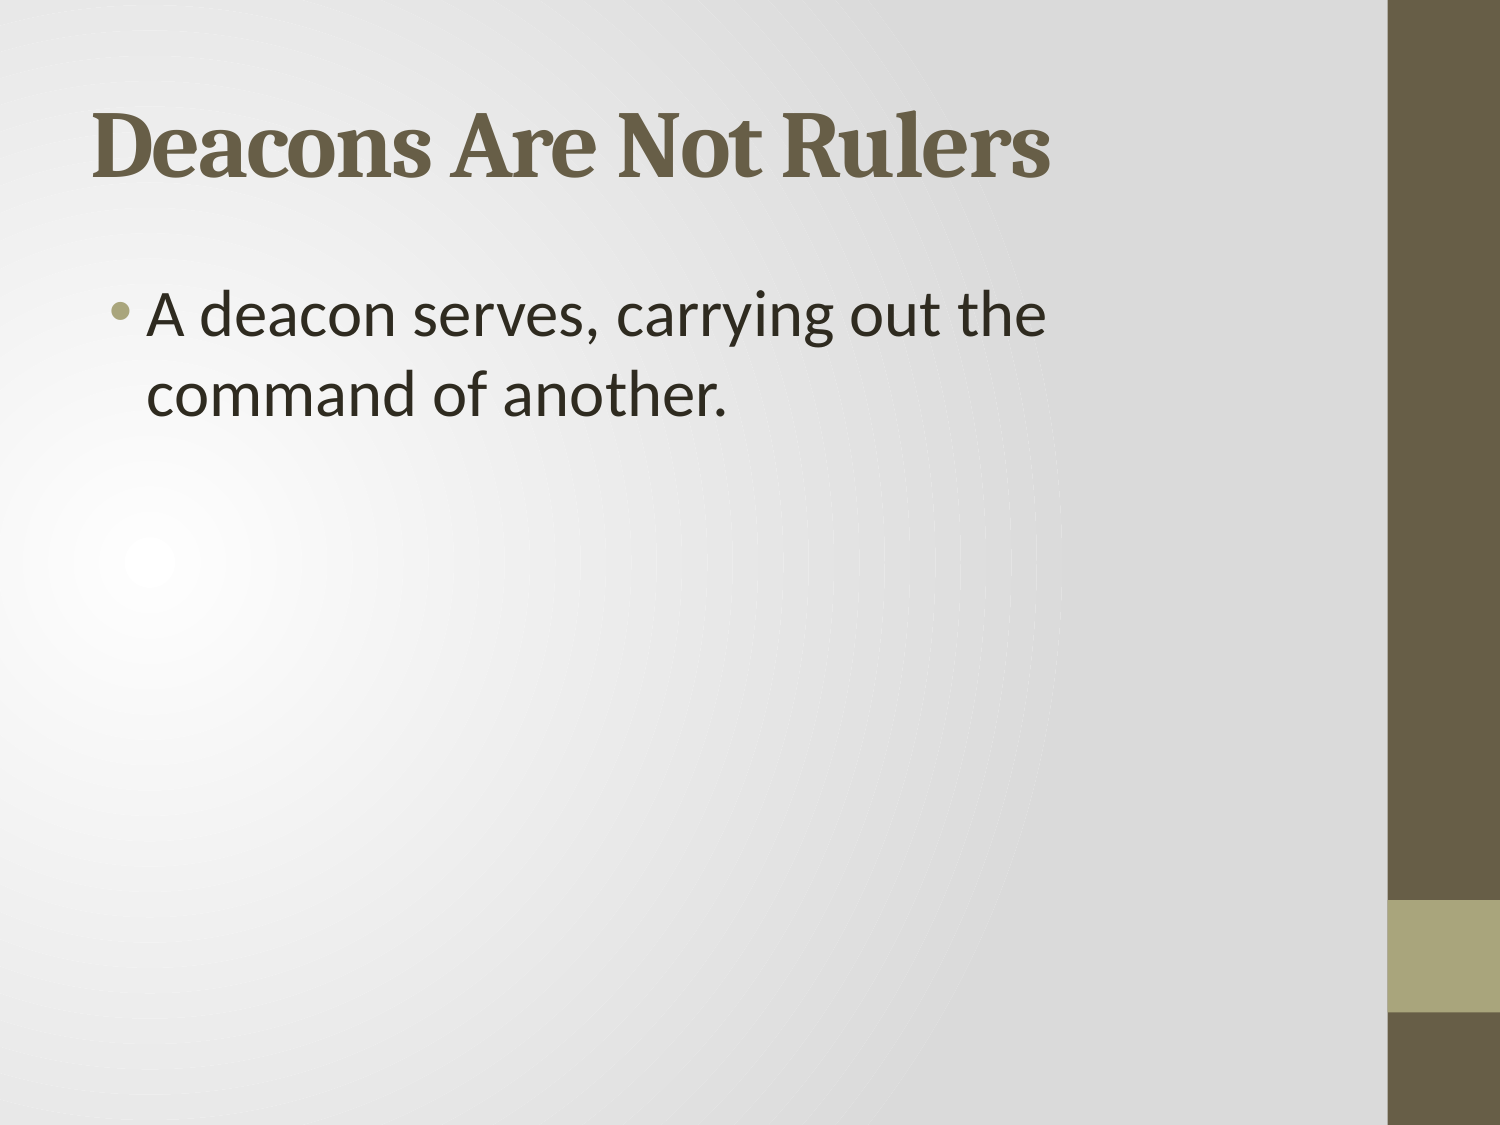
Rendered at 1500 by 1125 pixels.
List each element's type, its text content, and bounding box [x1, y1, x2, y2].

list A deacon serves, carrying out the command of another. [75, 262, 1325, 1050]
title Deacons Are Not Rulers [75, 45, 1325, 233]
